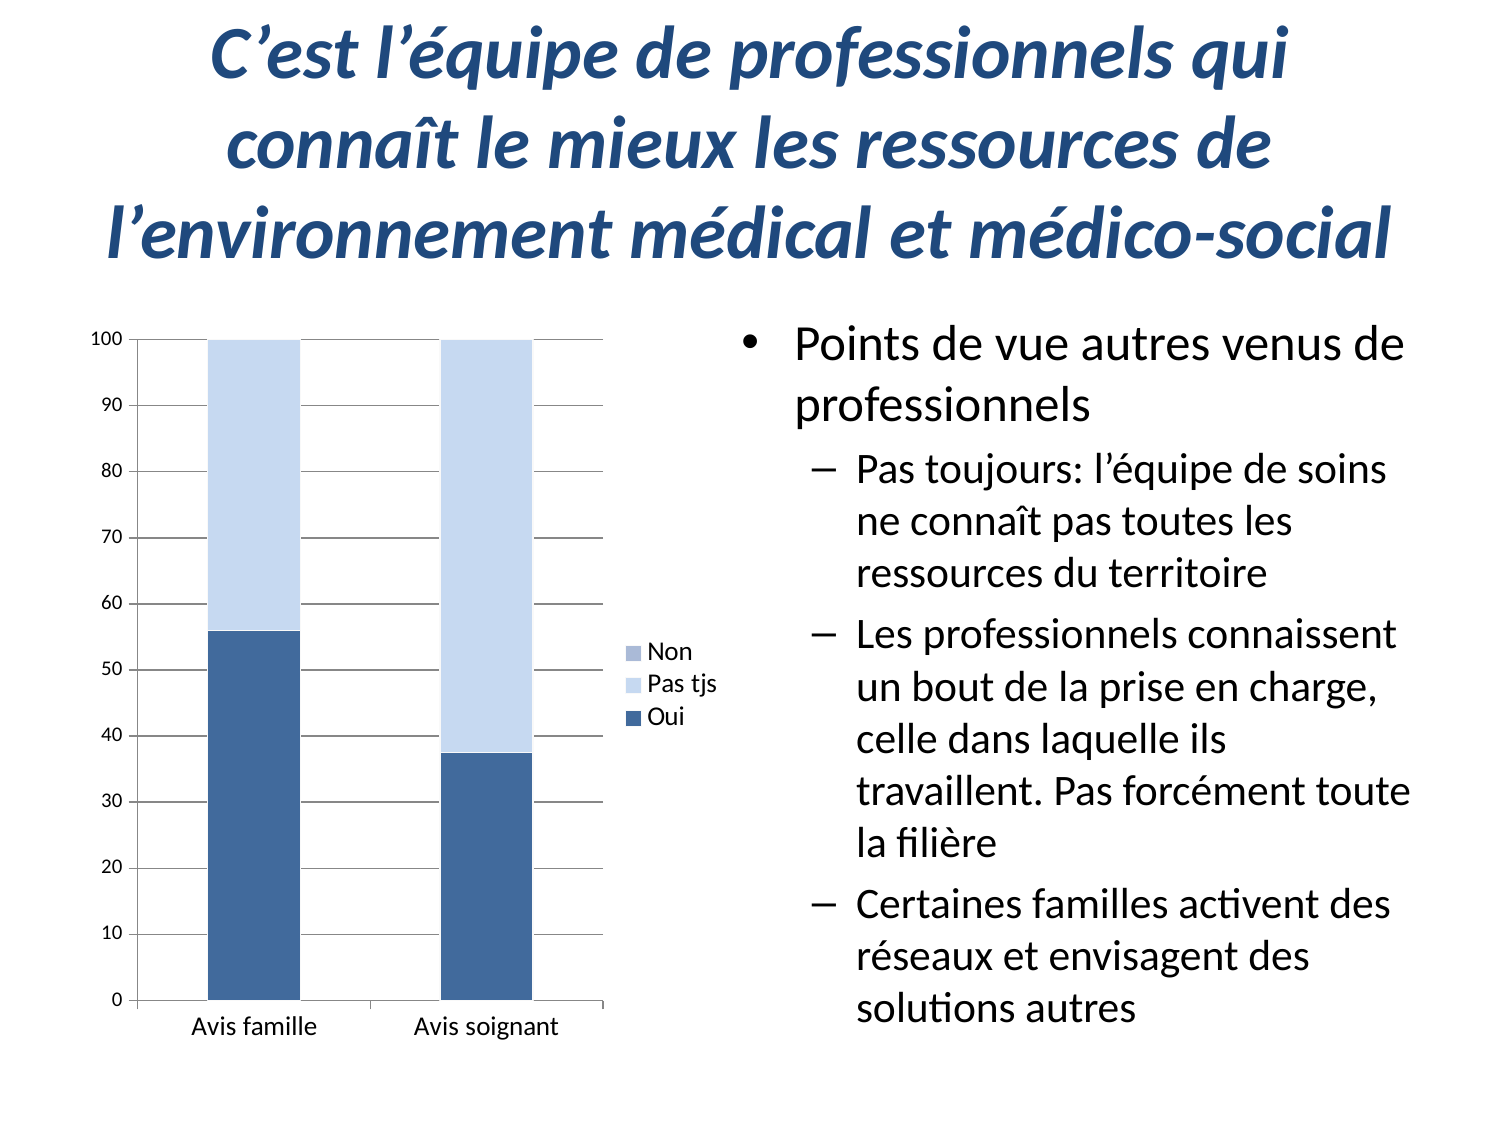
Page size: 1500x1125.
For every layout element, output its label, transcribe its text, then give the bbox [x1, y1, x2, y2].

title C’est l’équipe de professionnels qui connaît le mieux les ressources de l’environnement médical et médico-social [75, 45, 1425, 233]
chart [76, 314, 740, 1058]
list Points de vue autres venus de professionnels Pas toujours: l’équipe de soins ne connaît pas toutes les ressources du territoire Les professionnels connaissent un bout de la prise en charge, celle dans laquelle ils travaillent. Pas forcément toute la filière Certaines familles activent des réseaux et envisagent des solutions autres [726, 302, 1437, 1046]
